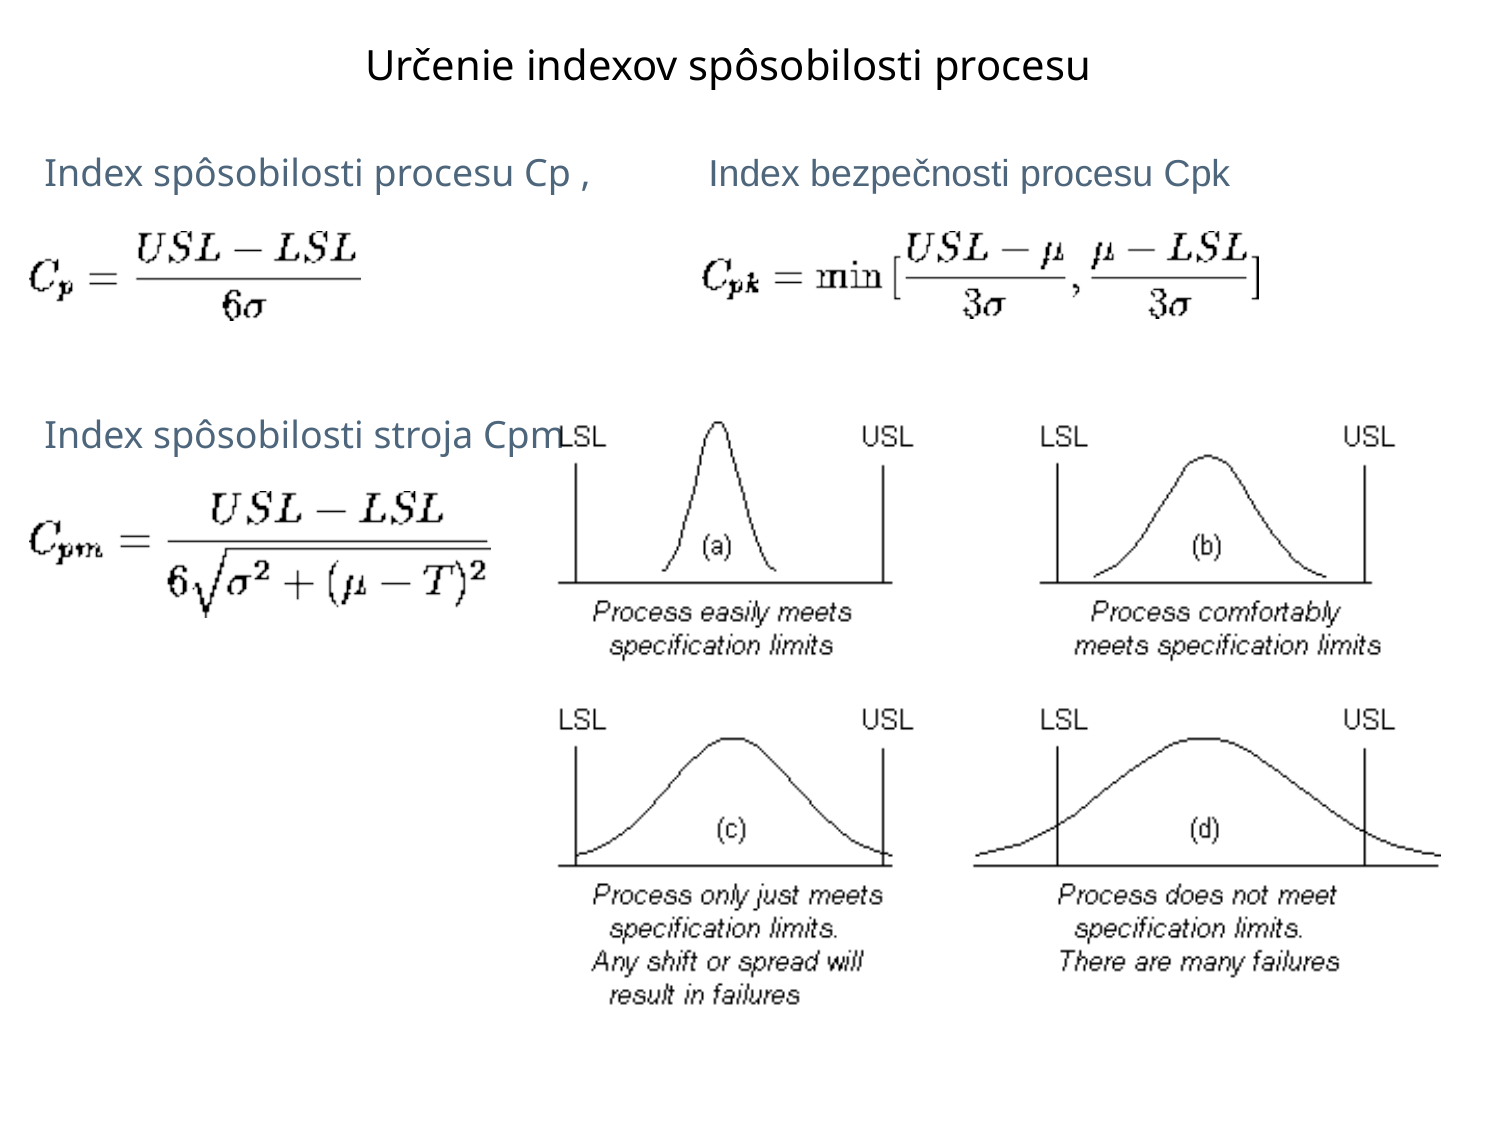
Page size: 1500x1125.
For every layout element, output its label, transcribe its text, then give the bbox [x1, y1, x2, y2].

picture [548, 420, 1442, 1011]
list Určenie indexov spôsobilosti procesu Index spôsobilosti procesu Cp , Index bezpečnosti procesu Cpk Index spôsobilosti stroja Cpm [29, 31, 1427, 1010]
picture [29, 231, 361, 321]
picture [702, 231, 1259, 319]
picture [29, 491, 491, 619]
